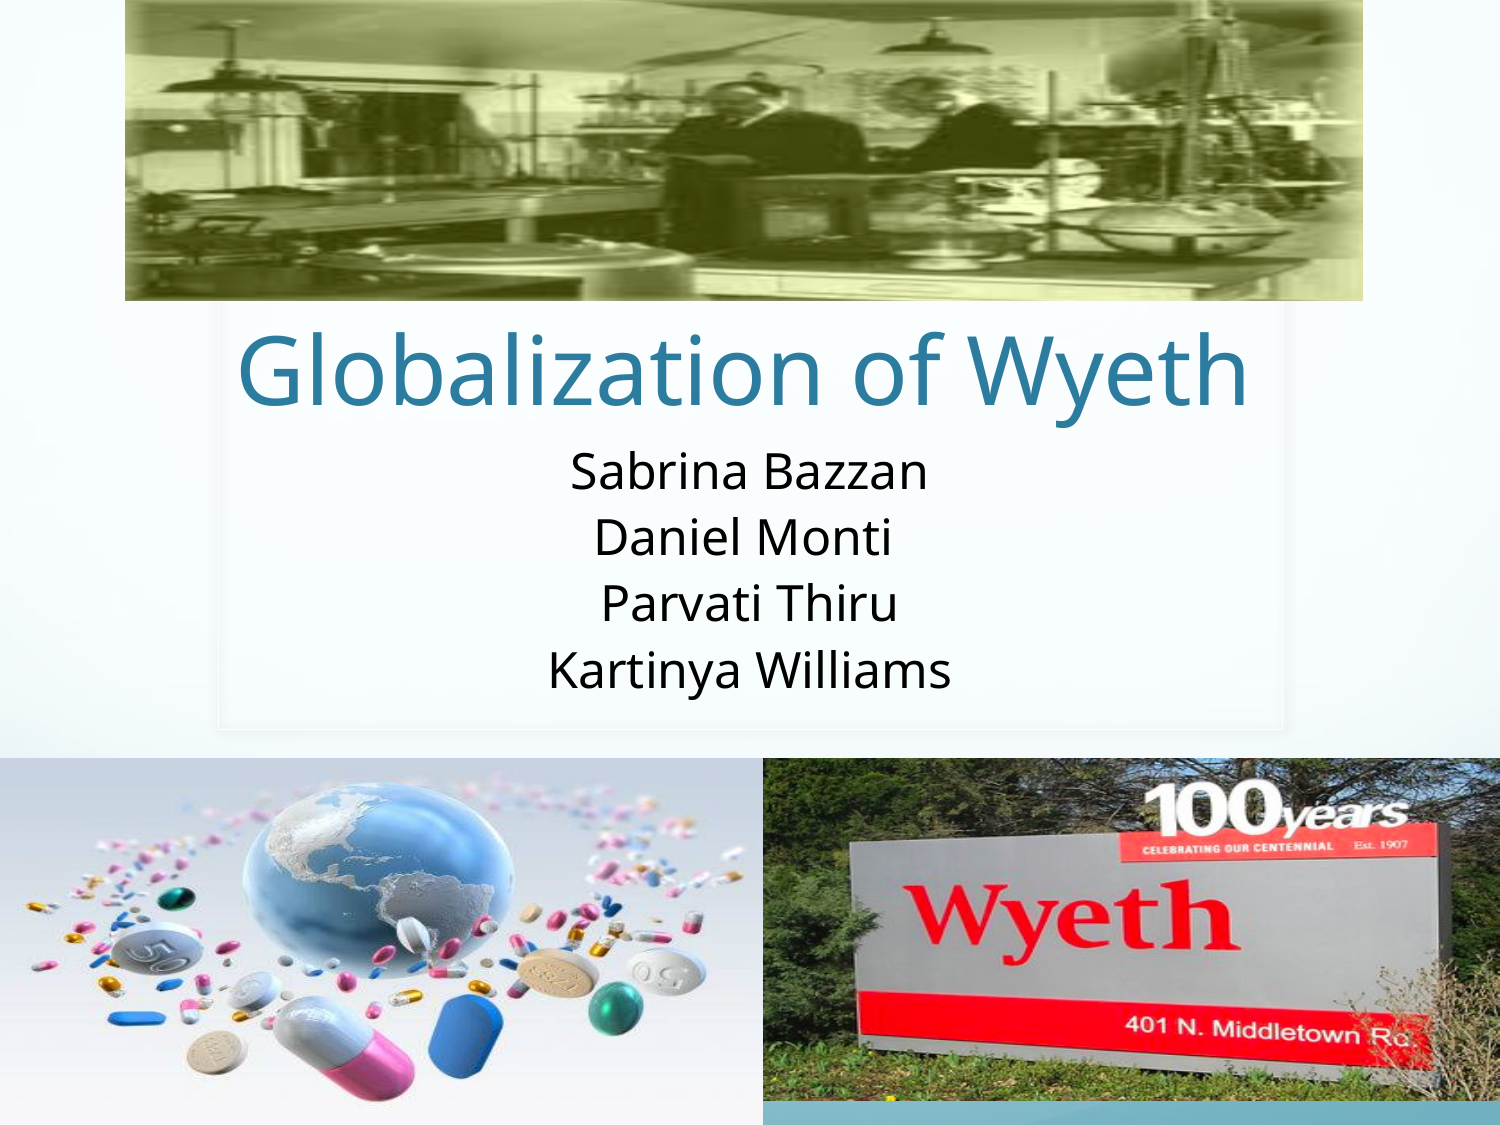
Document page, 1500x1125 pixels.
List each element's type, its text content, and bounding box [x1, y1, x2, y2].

title Globalization of Wyeth [125, 313, 1363, 432]
picture [124, 0, 1363, 301]
subtitle Sabrina Bazzan Daniel Monti Parvati Thiru Kartinya Williams [217, 431, 1283, 755]
picture [0, 757, 1500, 1125]
